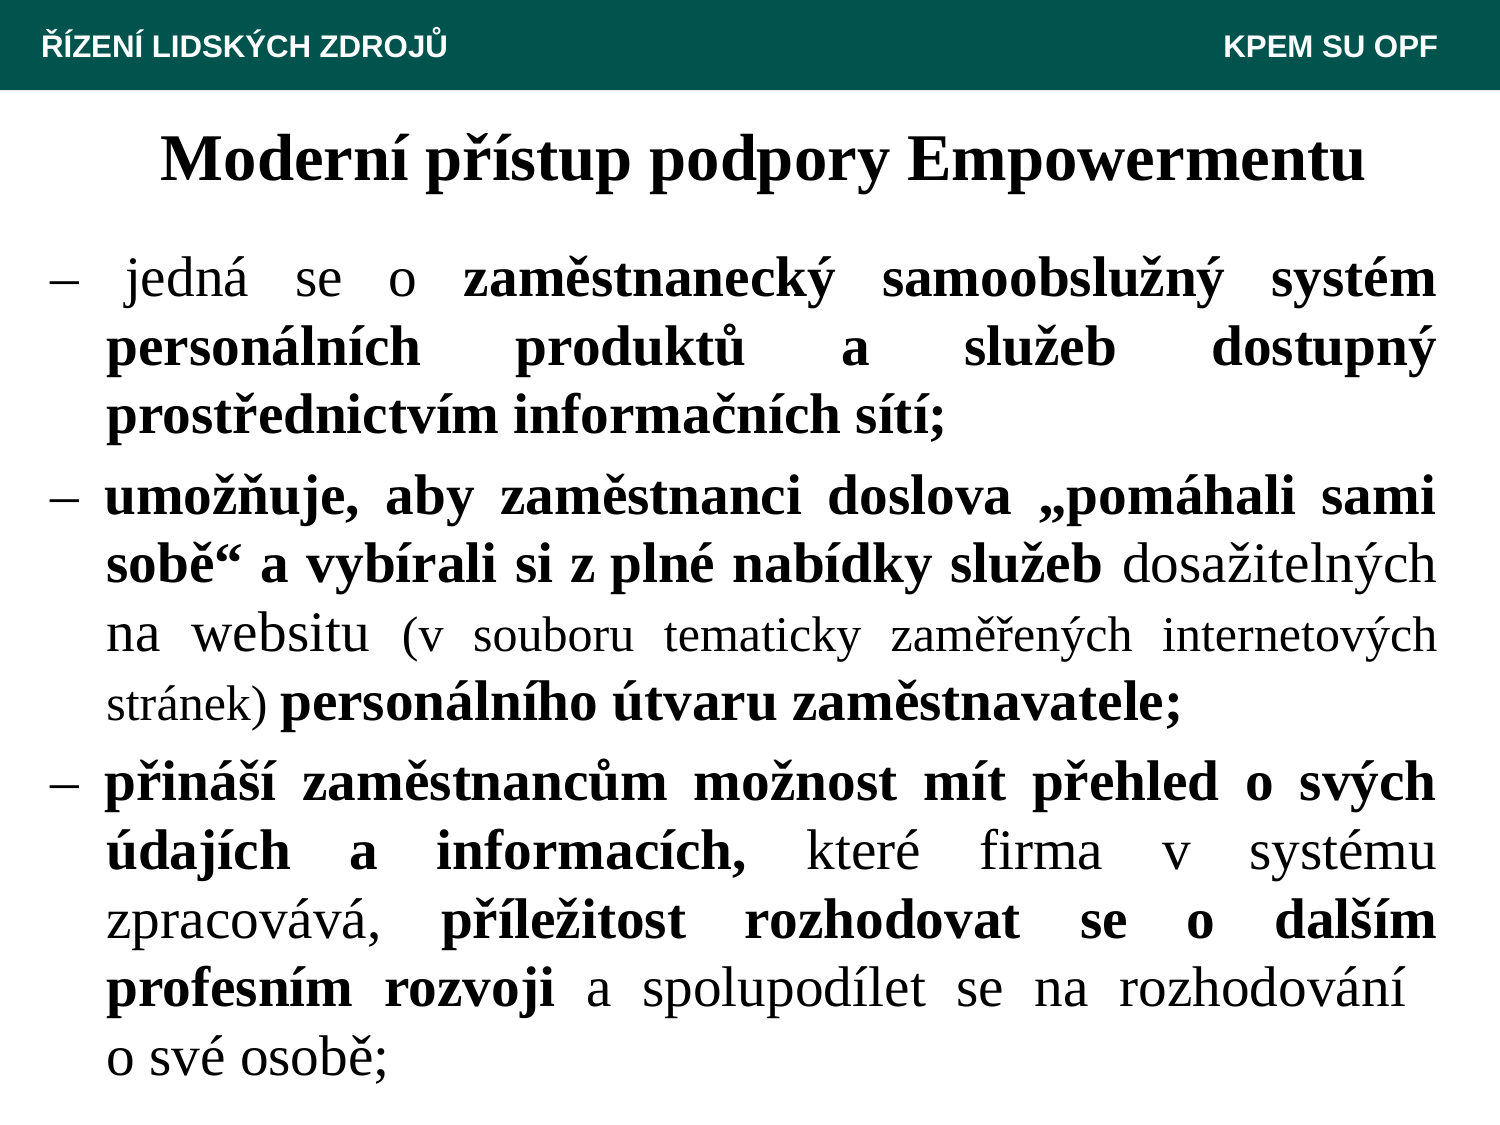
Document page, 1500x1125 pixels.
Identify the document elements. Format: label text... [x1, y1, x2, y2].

list – jedná se o zaměstnanecký samoobslužný systém personálních produktů a služeb dostupný prostřednictvím informačních sítí; – umožňuje, aby zaměstnanci doslova „pomáhali sami sobě“ a vybírali si z plné nabídky služeb dosažitelných na websitu (v souboru tematicky zaměřených internetových stránek) personálního útvaru zaměstnavatele; – přináší zaměstnancům možnost mít přehled o svých údajích a informacích, které firma v systému zpracovává, příležitost rozhodovat se o dalším profesním rozvoji a spolupodílet se na rozhodování o své osobě; [34, 231, 1454, 1091]
text_box ŘÍZENÍ LIDSKÝCH ZDROJŮ KPEM SU OPF [0, 0, 1500, 92]
title Moderní přístup podpory Empowermentu [70, 99, 1459, 209]
